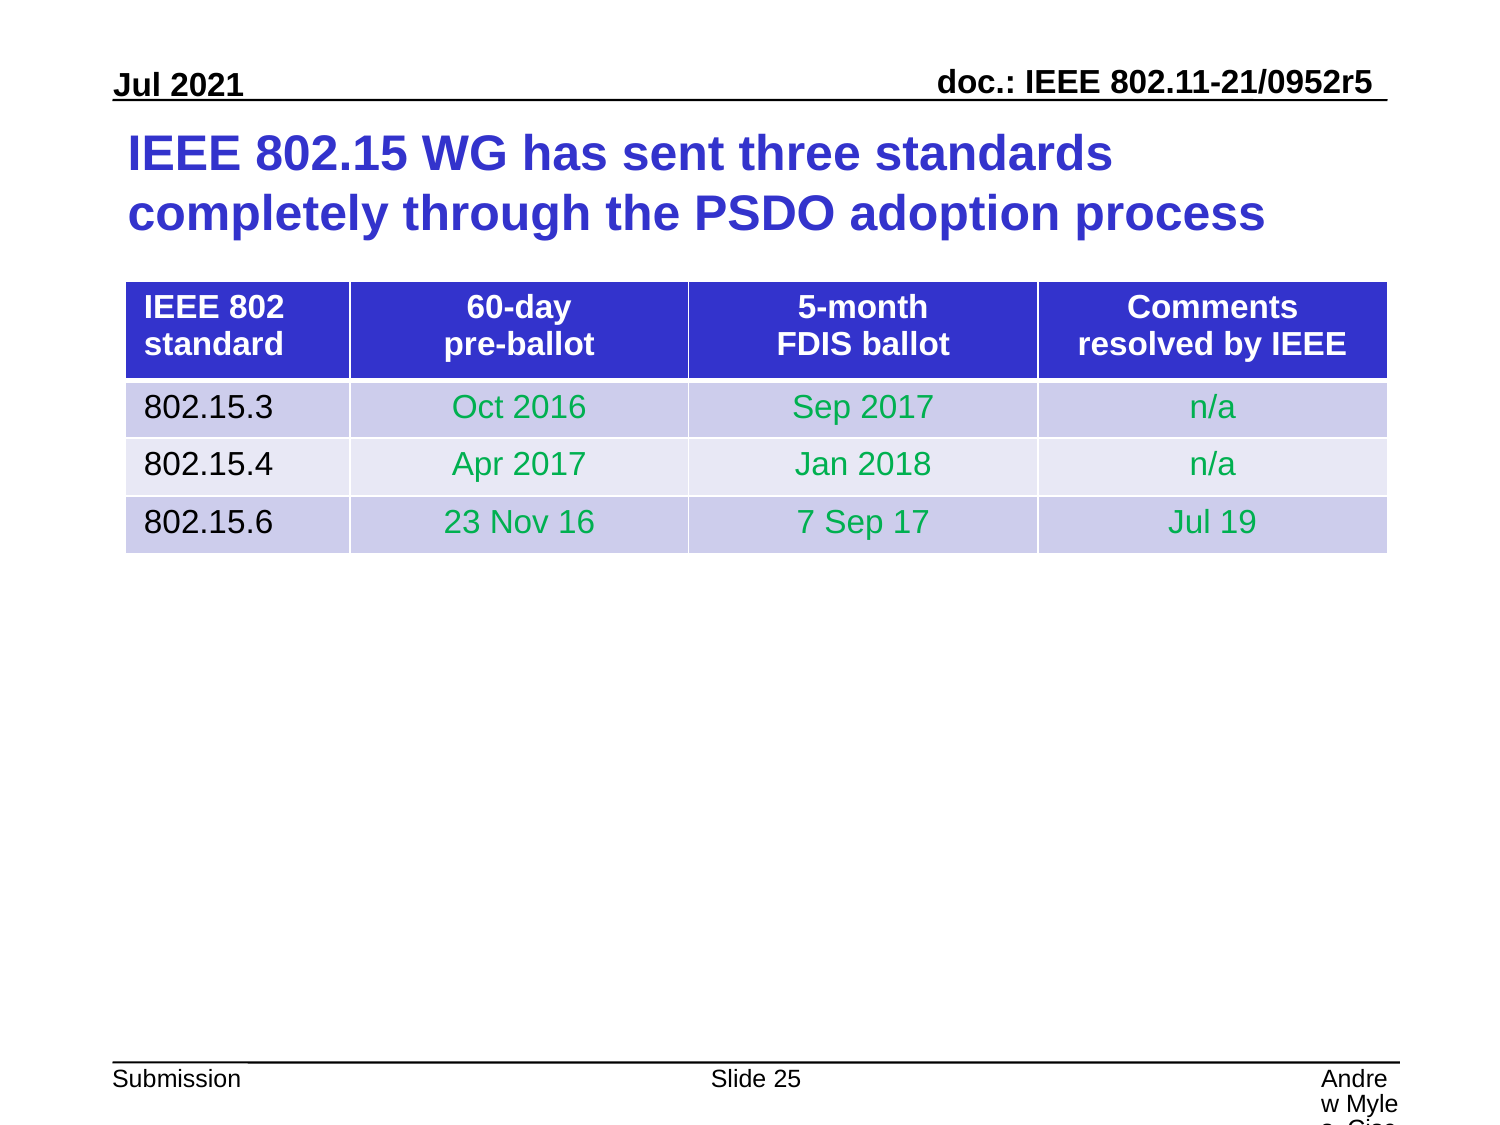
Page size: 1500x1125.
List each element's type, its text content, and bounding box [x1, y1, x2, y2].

title IEEE 802.15 WG has sent three standards completely through the PSDO adoption process [112, 112, 1388, 288]
table_header IEEE 802 standard [126, 282, 349, 378]
table_cell 802.15.4 [126, 439, 349, 495]
table_cell 802.15.6 [126, 497, 349, 553]
table_cell 7 Sep 17 [689, 497, 1037, 553]
table_cell Jan 2018 [689, 439, 1037, 495]
table_cell Oct 2016 [351, 383, 688, 437]
table_header Comments resolved by IEEE [1039, 282, 1387, 378]
table_cell Sep 2017 [689, 383, 1037, 437]
table_header 60-day pre-ballot [351, 282, 688, 378]
table_cell 802.15.3 [126, 383, 349, 437]
table_cell n/a [1039, 383, 1387, 437]
slide_number Slide 25 [709, 1061, 803, 1093]
table_cell n/a [1039, 439, 1387, 495]
table_cell 23 Nov 16 [351, 497, 688, 553]
footer Andrew Myles, Cisco [1320, 1061, 1402, 1093]
table_cell Apr 2017 [351, 439, 688, 495]
table_cell Jul 19 [1039, 497, 1387, 553]
table_header 5-month FDIS ballot [689, 282, 1037, 378]
